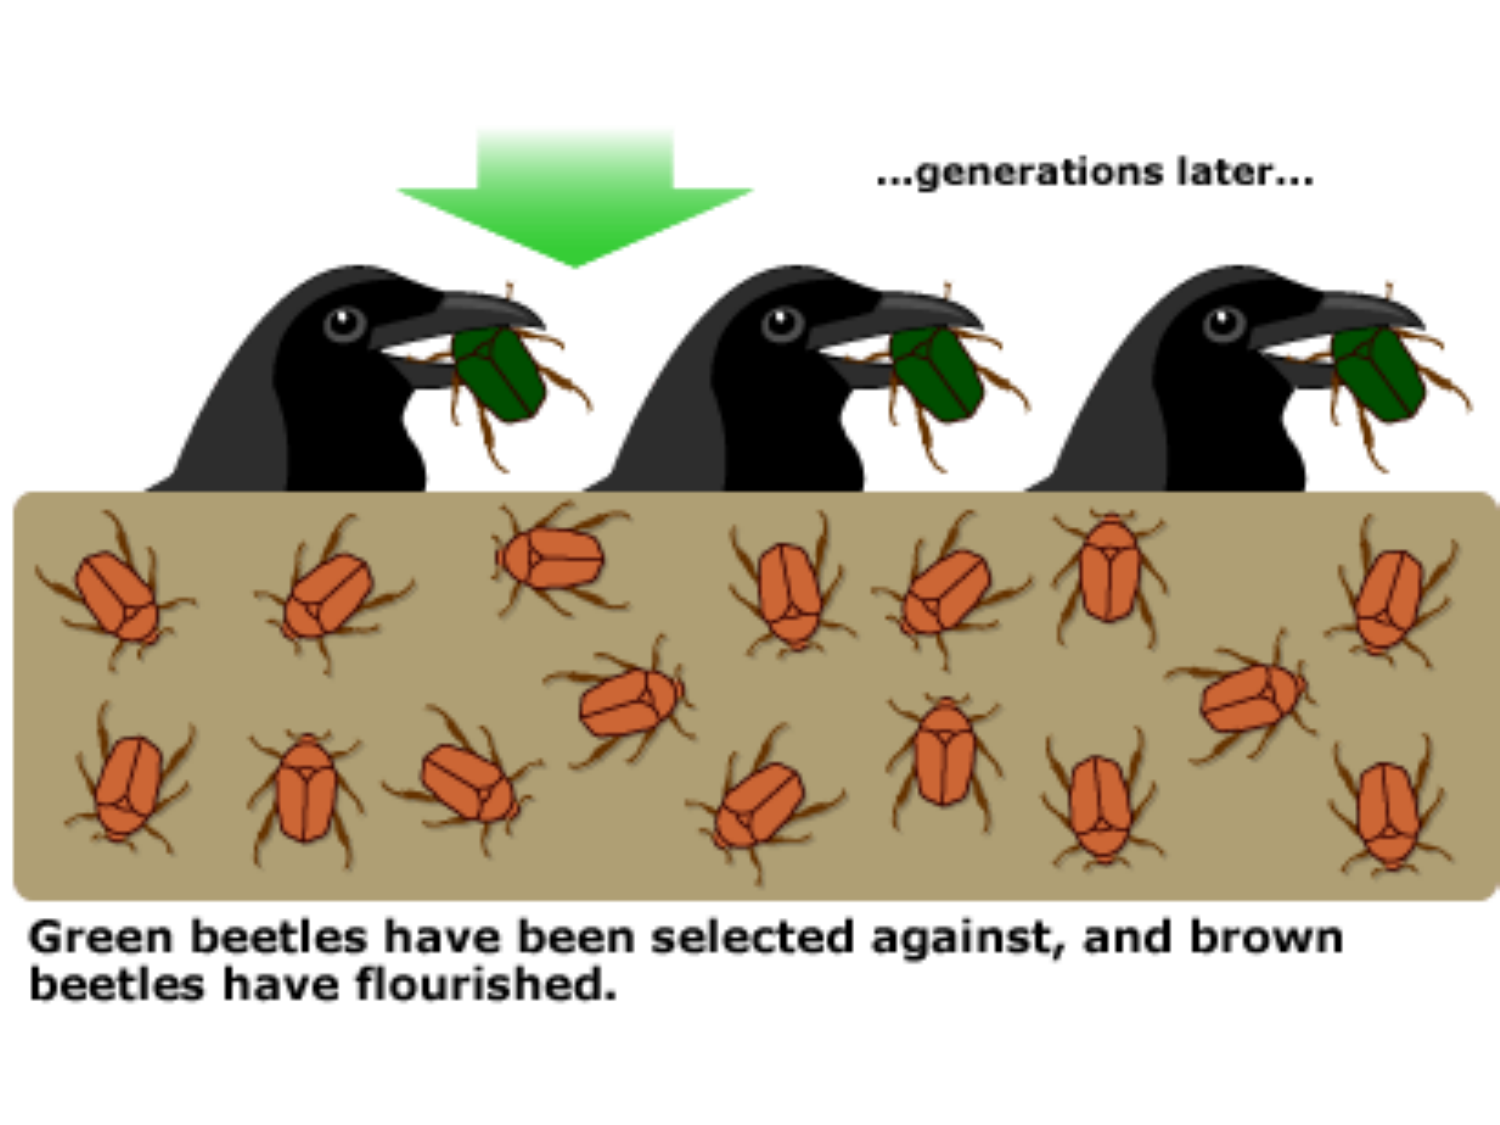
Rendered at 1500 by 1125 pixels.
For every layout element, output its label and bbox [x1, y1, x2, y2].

list [0, 124, 1500, 1013]
